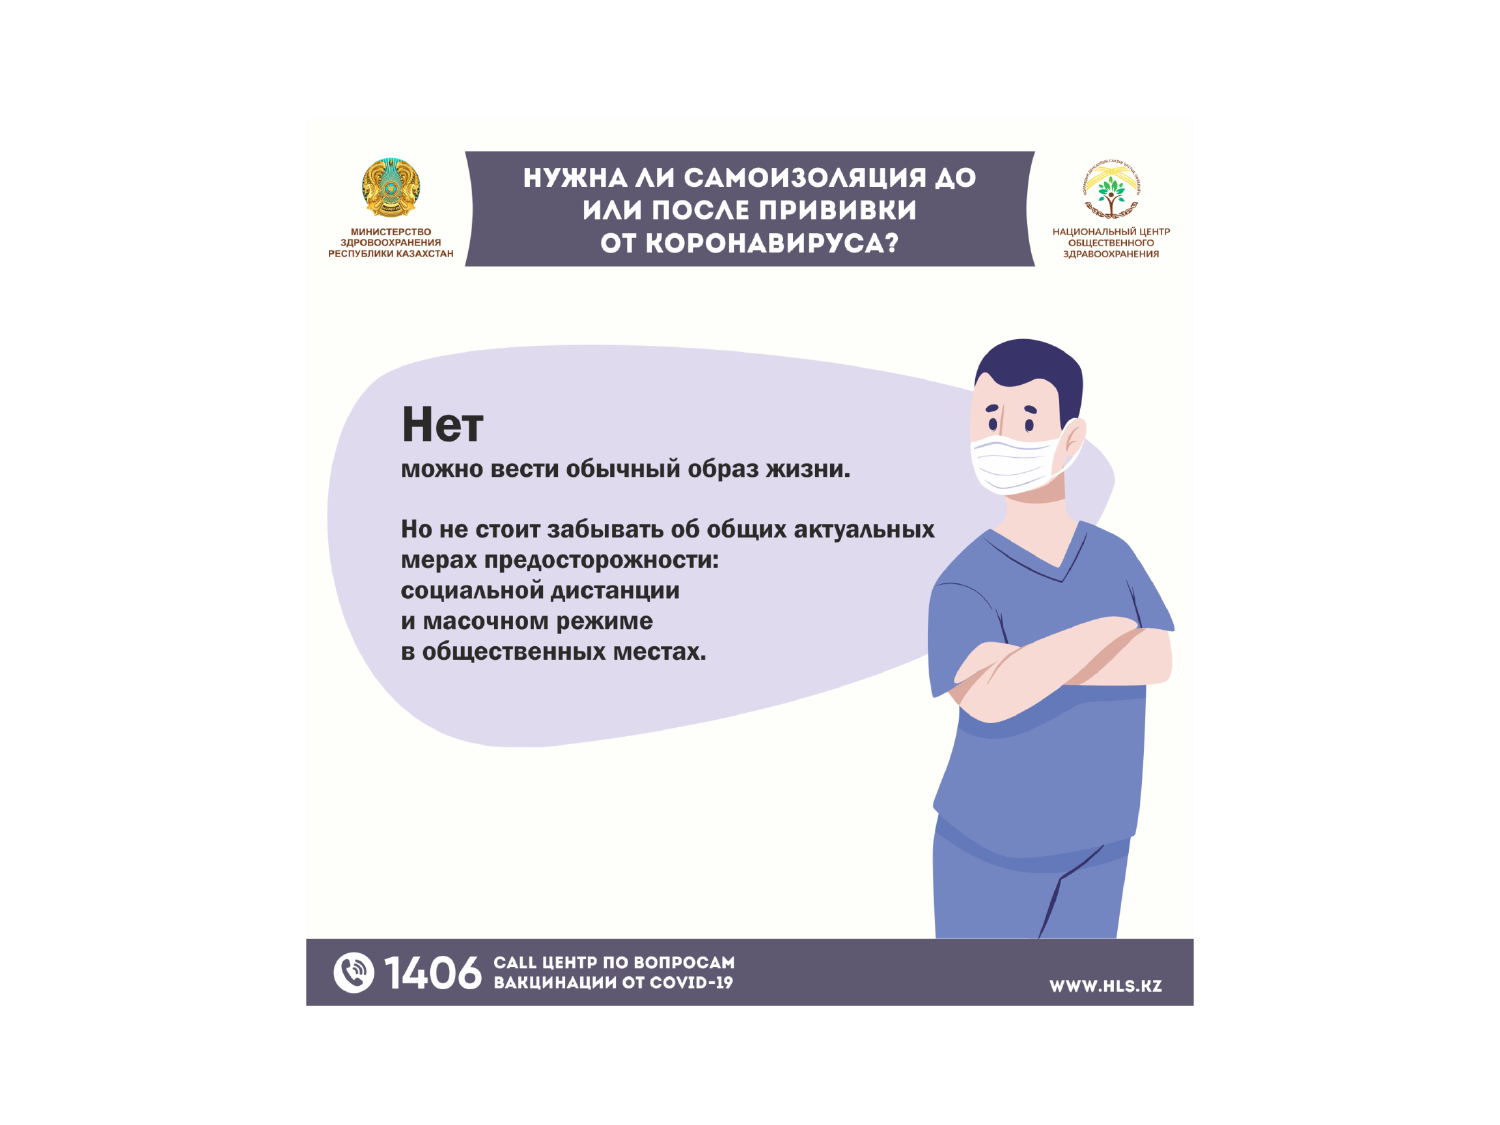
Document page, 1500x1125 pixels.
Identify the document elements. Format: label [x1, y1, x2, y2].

picture [306, 119, 1194, 1006]
